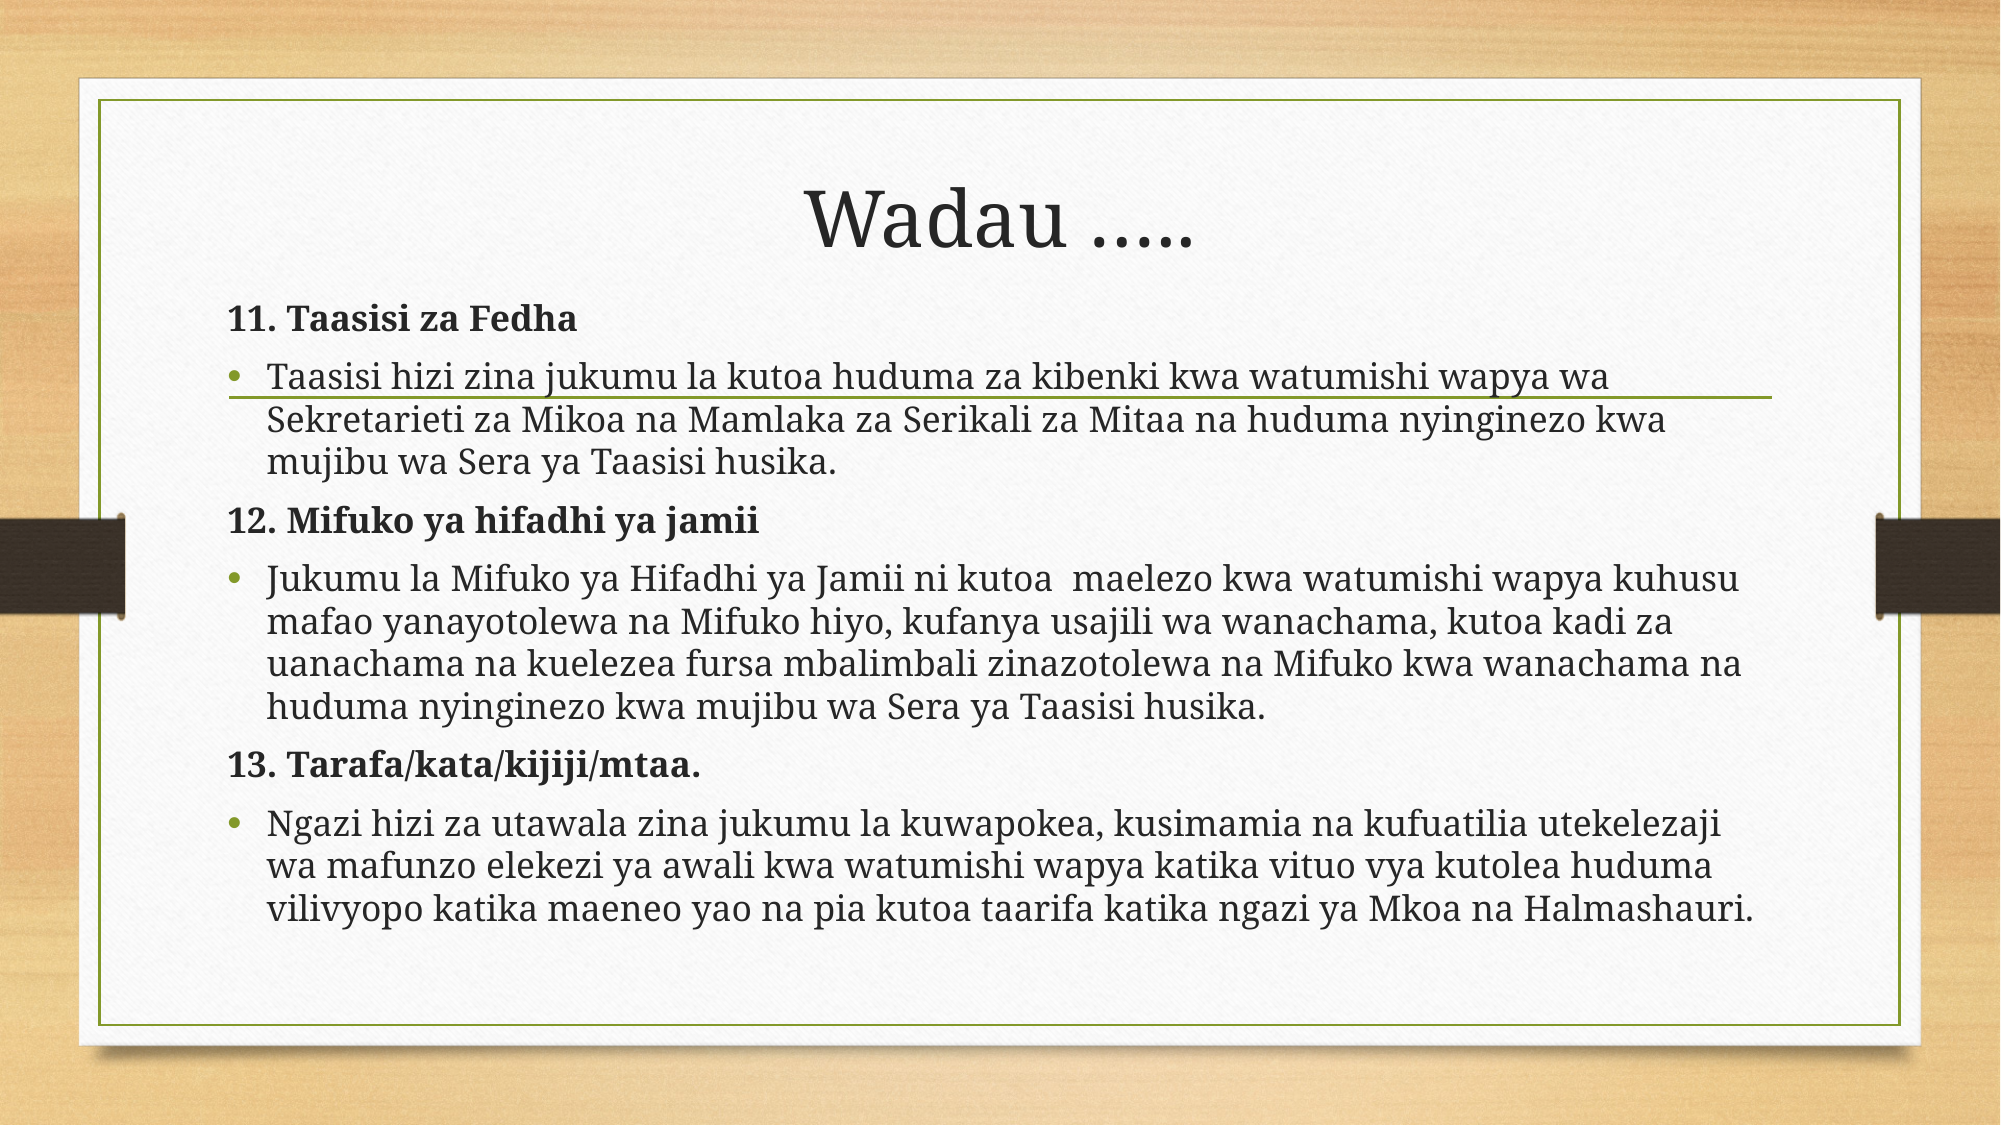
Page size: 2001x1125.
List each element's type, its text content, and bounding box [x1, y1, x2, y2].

title Wadau ….. [212, 161, 1788, 272]
picture [0, 0, 2001, 1125]
list 11. Taasisi za Fedha Taasisi hizi zina jukumu la kutoa huduma za kibenki kwa watumishi wapya wa Sekretarieti za Mikoa na Mamlaka za Serikali za Mitaa na huduma nyinginezo kwa mujibu wa Sera ya Taasisi husika. 12. Mifuko ya hifadhi ya jamii Jukumu la Mifuko ya Hifadhi ya Jamii ni kutoa maelezo kwa watumishi wapya kuhusu mafao yanayotolewa na Mifuko hiyo, kufanya usajili wa wanachama, kutoa kadi za uanachama na kuelezea fursa mbalimbali zinazotolewa na Mifuko kwa wanachama na huduma nyinginezo kwa mujibu wa Sera ya Taasisi husika. 13. Tarafa/kata/kijiji/mtaa. Ngazi hizi za utawala zina jukumu la kuwapokea, kusimamia na kufuatilia utekelezaji wa mafunzo elekezi ya awali kwa watumishi wapya katika vituo vya kutolea huduma vilivyopo katika maeneo yao na pia kutoa taarifa katika ngazi ya Mkoa na Halmashauri. [212, 288, 1788, 964]
